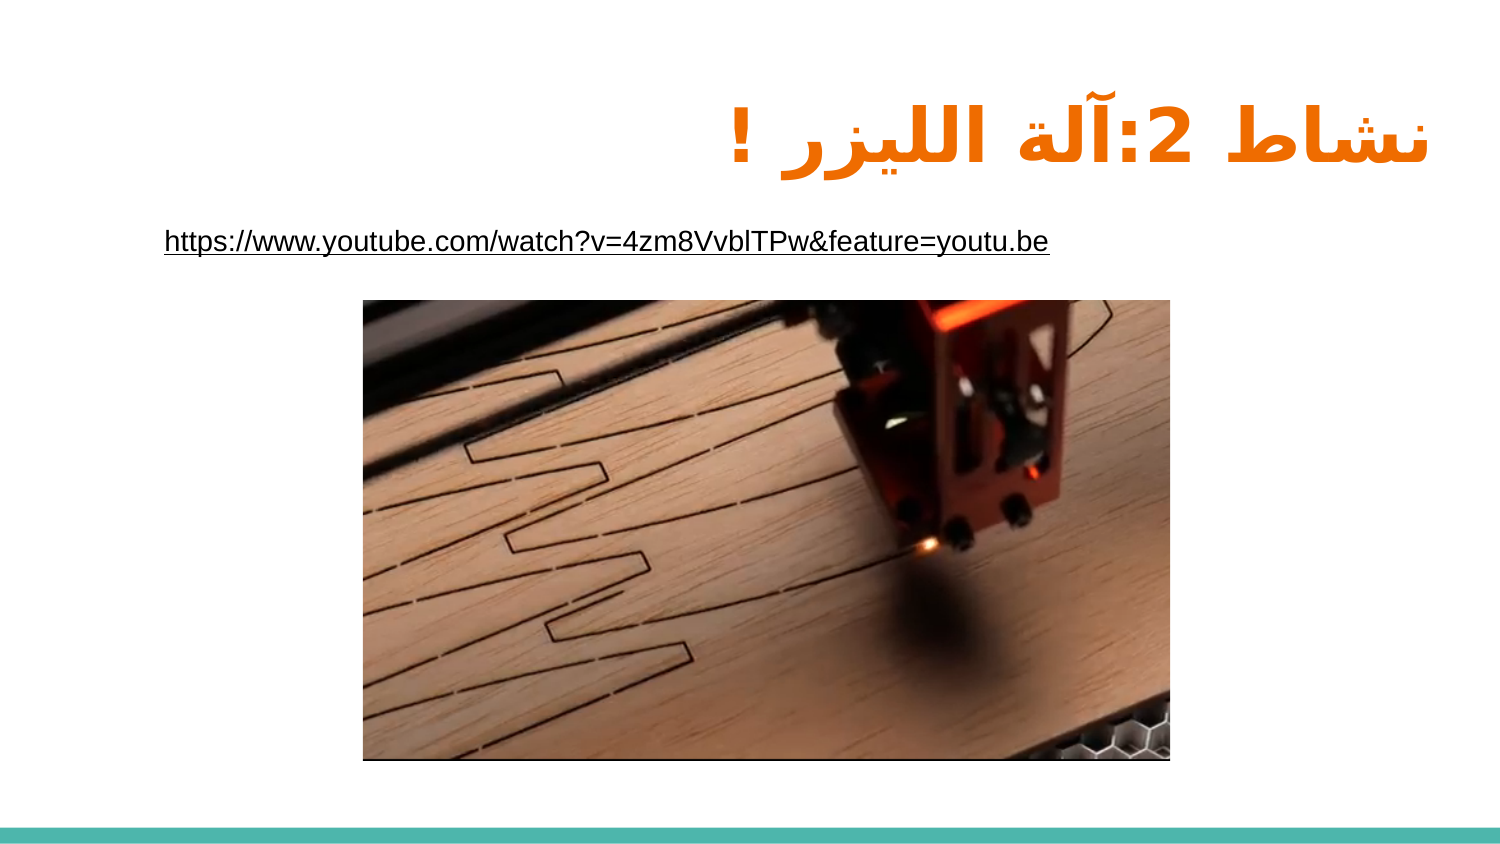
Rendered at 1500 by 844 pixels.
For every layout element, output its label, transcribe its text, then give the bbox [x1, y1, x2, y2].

picture [362, 300, 1171, 761]
title نشاط 2:آلة الليزر ! [51, 72, 1449, 189]
text_box https://www.youtube.com/watch?v=4zm8VvblTPw&feature=youtu.be [149, 215, 1438, 266]
